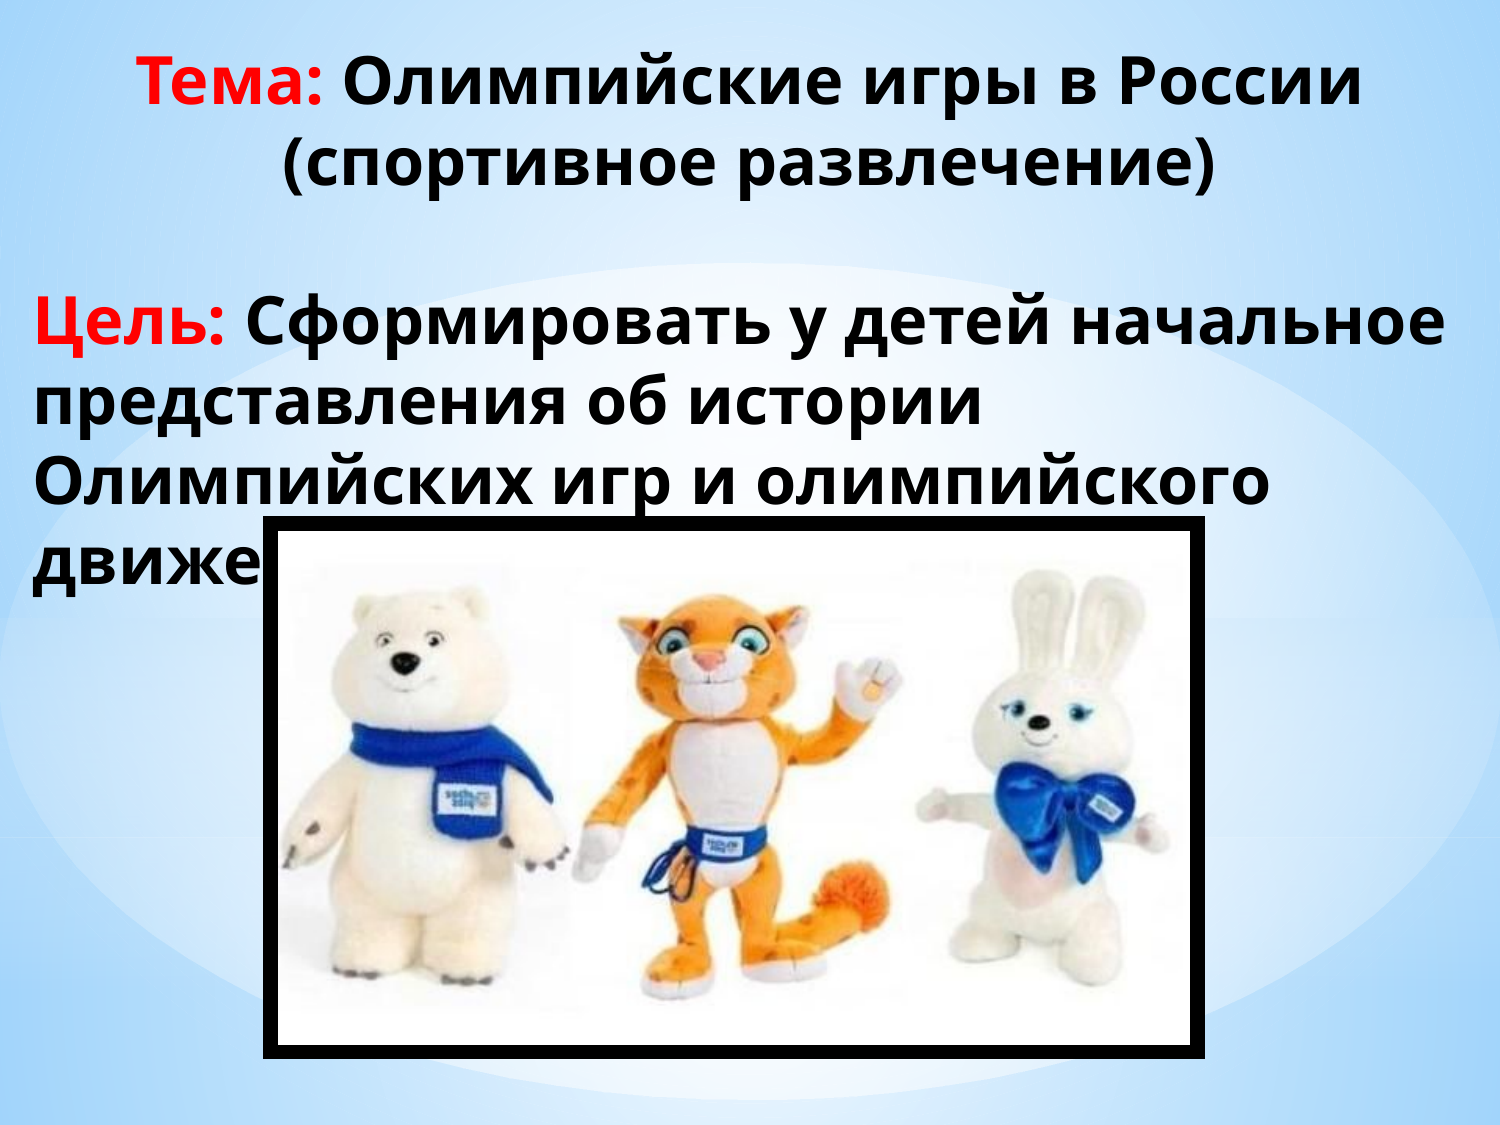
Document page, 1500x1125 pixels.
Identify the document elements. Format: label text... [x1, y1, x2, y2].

picture [277, 530, 1191, 1046]
text_box Тема: Олимпийские игры в России (спортивное развлечение) Цель: Сформировать у детей начальное представления об истории Олимпийских игр и олимпийского движения. [17, 30, 1483, 606]
